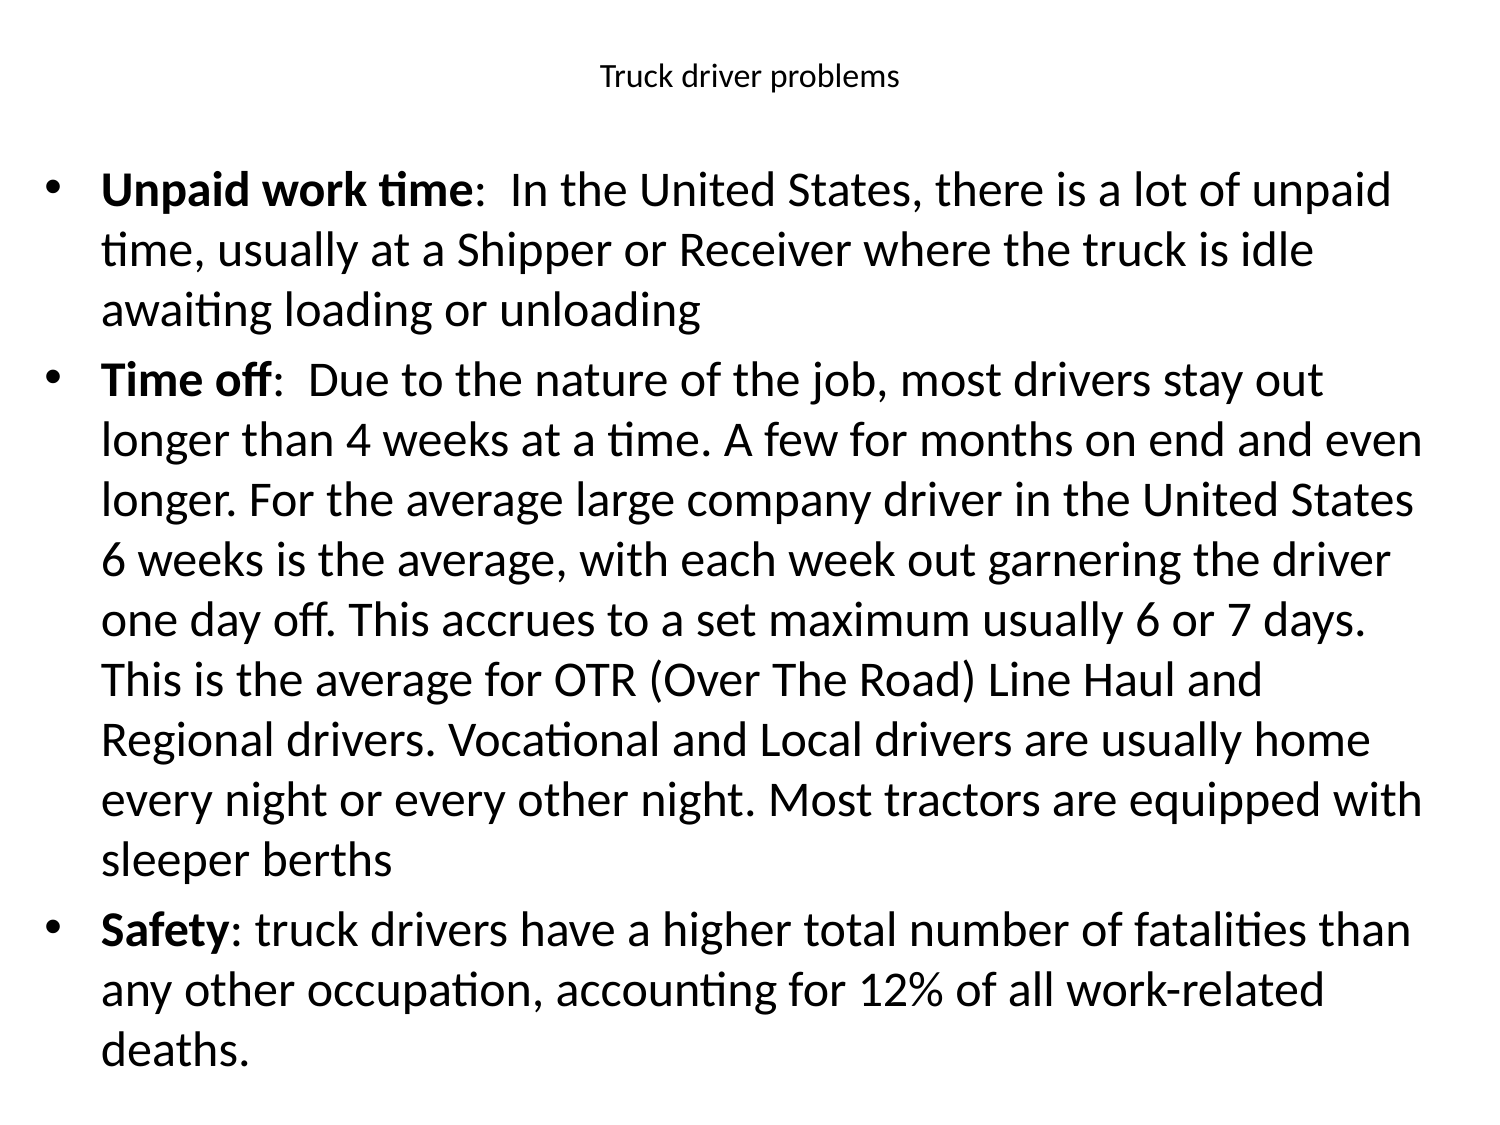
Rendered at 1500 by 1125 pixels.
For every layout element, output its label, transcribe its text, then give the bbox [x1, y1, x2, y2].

title Truck driver problems [75, 45, 1425, 102]
list Unpaid work time: In the United States, there is a lot of unpaid time, usually at a Shipper or Receiver where the truck is idle awaiting loading or unloading Time off: Due to the nature of the job, most drivers stay out longer than 4 weeks at a time. A few for months on end and even longer. For the average large company driver in the United States 6 weeks is the average, with each week out garnering the driver one day off. This accrues to a set maximum usually 6 or 7 days. This is the average for OTR (Over The Road) Line Haul and Regional drivers. Vocational and Local drivers are usually home every night or every other night. Most tractors are equipped with sleeper berths Safety: truck drivers have a higher total number of fatalities than any other occupation, accounting for 12% of all work-related deaths. [29, 149, 1459, 892]
